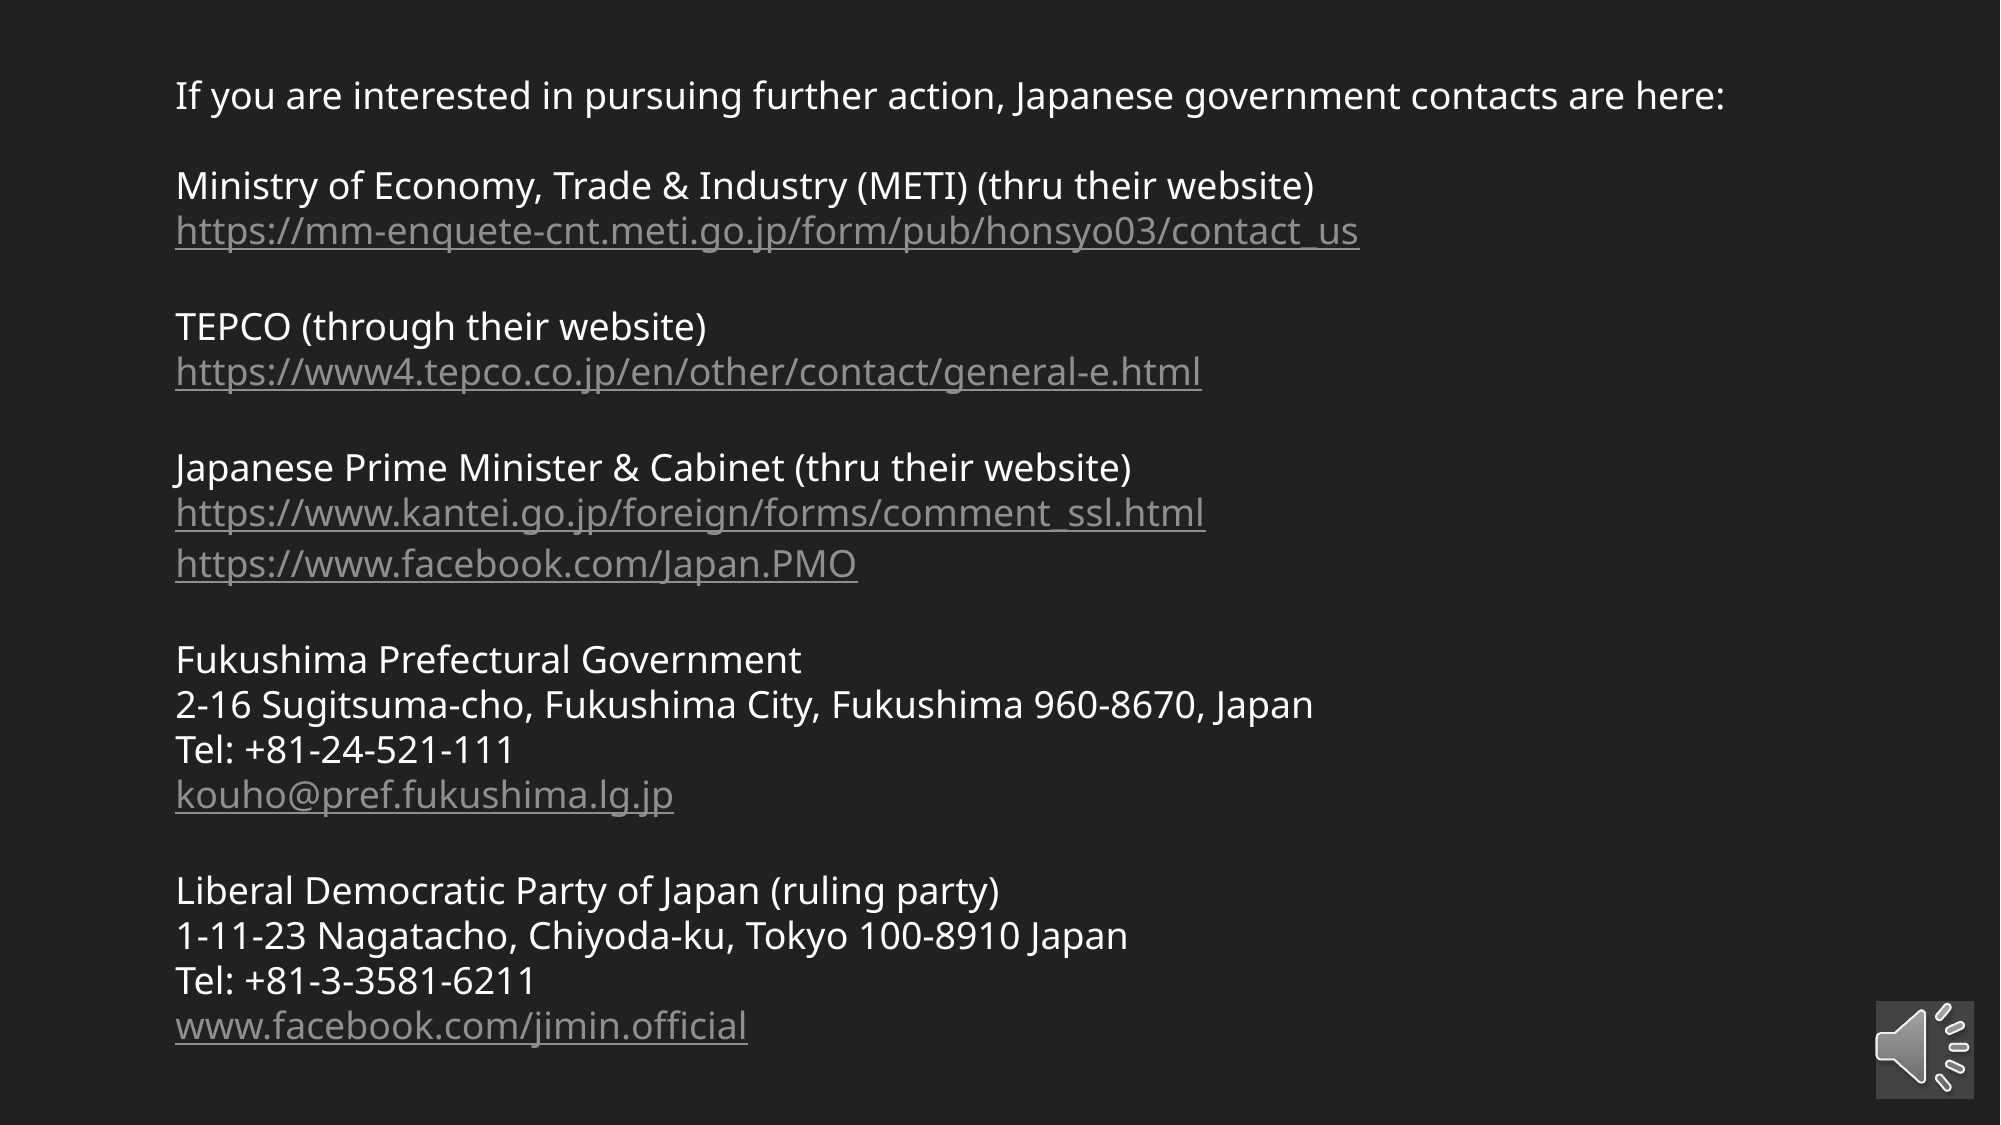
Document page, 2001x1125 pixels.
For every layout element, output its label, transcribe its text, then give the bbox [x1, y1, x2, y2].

text_box If you are interested in pursuing further action, Japanese government contacts are here: Ministry of Economy, Trade & Industry (METI) (thru their website) https://mm-enquete-cnt.meti.go.jp/form/pub/honsyo03/contact_us TEPCO (through their website) https://www4.tepco.co.jp/en/other/contact/general-e.html Japanese Prime Minister & Cabinet (thru their website) https://www.kantei.go.jp/foreign/forms/comment_ssl.html https://www.facebook.com/Japan.PMO Fukushima Prefectural Government 2-16 Sugitsuma-cho, Fukushima City, Fukushima 960-8670, Japan Tel: +81-24-521-111 kouho@pref.fukushima.lg.jp Liberal Democratic Party of Japan (ruling party) 1-11-23 Nagatacho, Chiyoda-ku, Tokyo 100-8910 Japan Tel: +81-3-3581-6211 www.facebook.com/jimin.official [160, 64, 1840, 1125]
picture [1874, 999, 1976, 1101]
